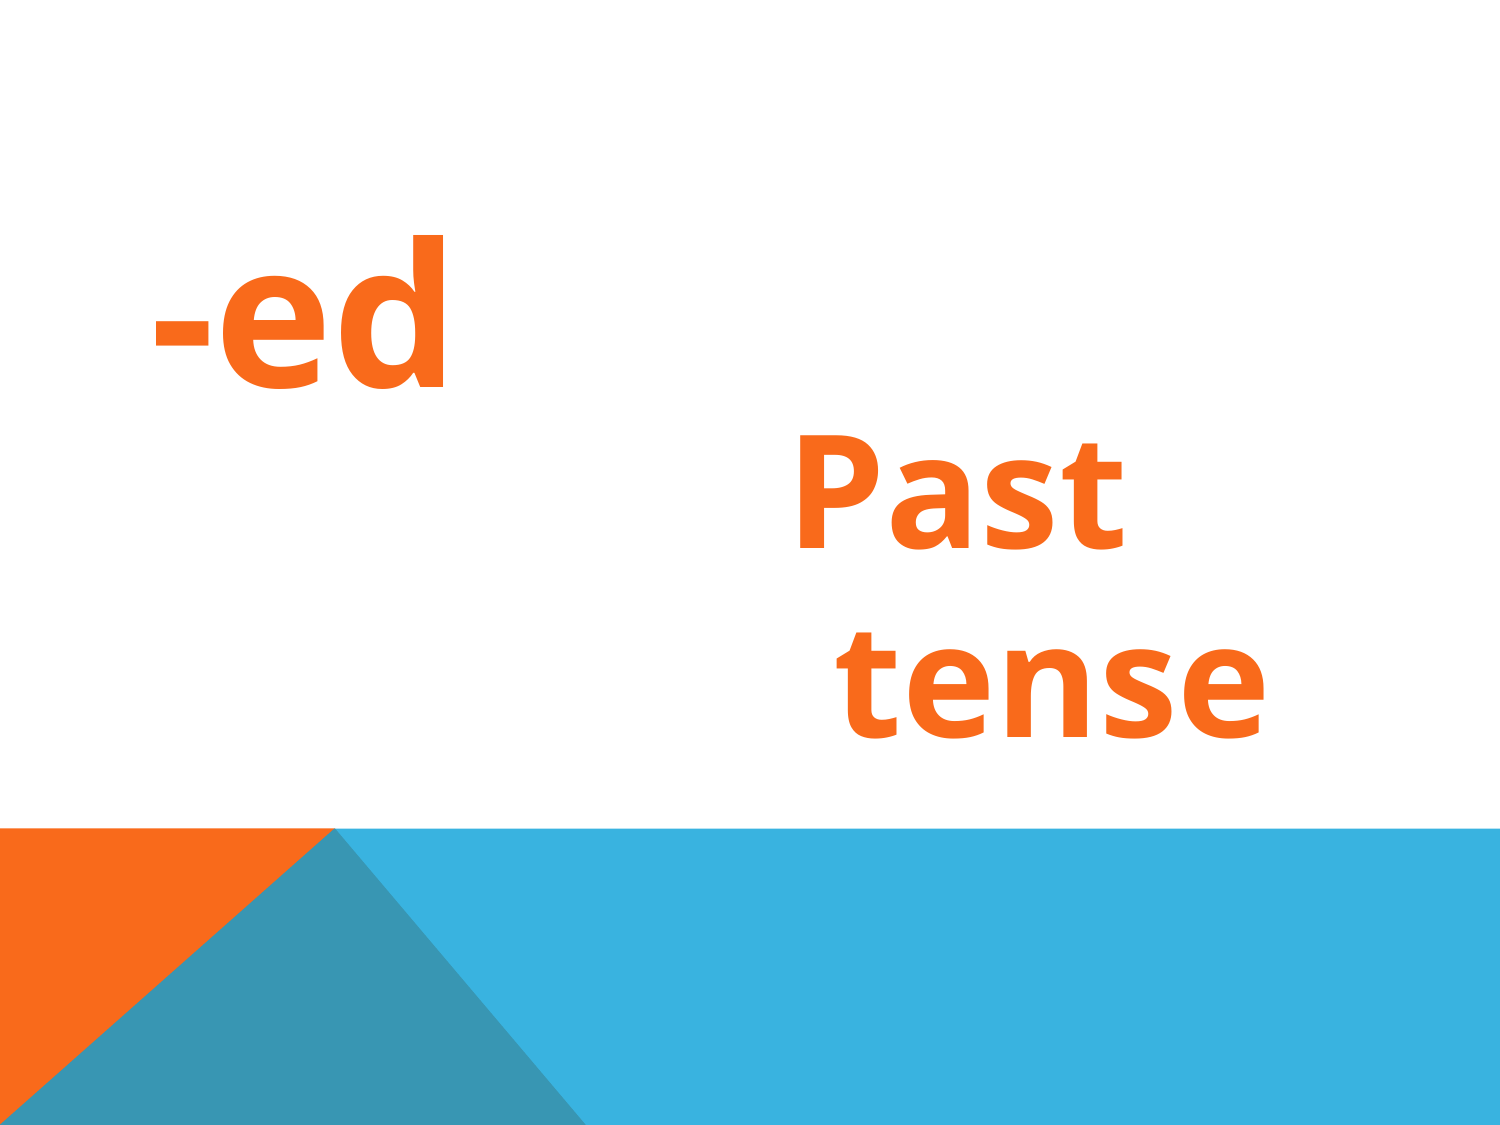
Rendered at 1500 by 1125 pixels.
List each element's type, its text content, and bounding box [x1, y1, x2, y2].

list -ed [135, 179, 660, 789]
list Past tense [771, 179, 1296, 789]
